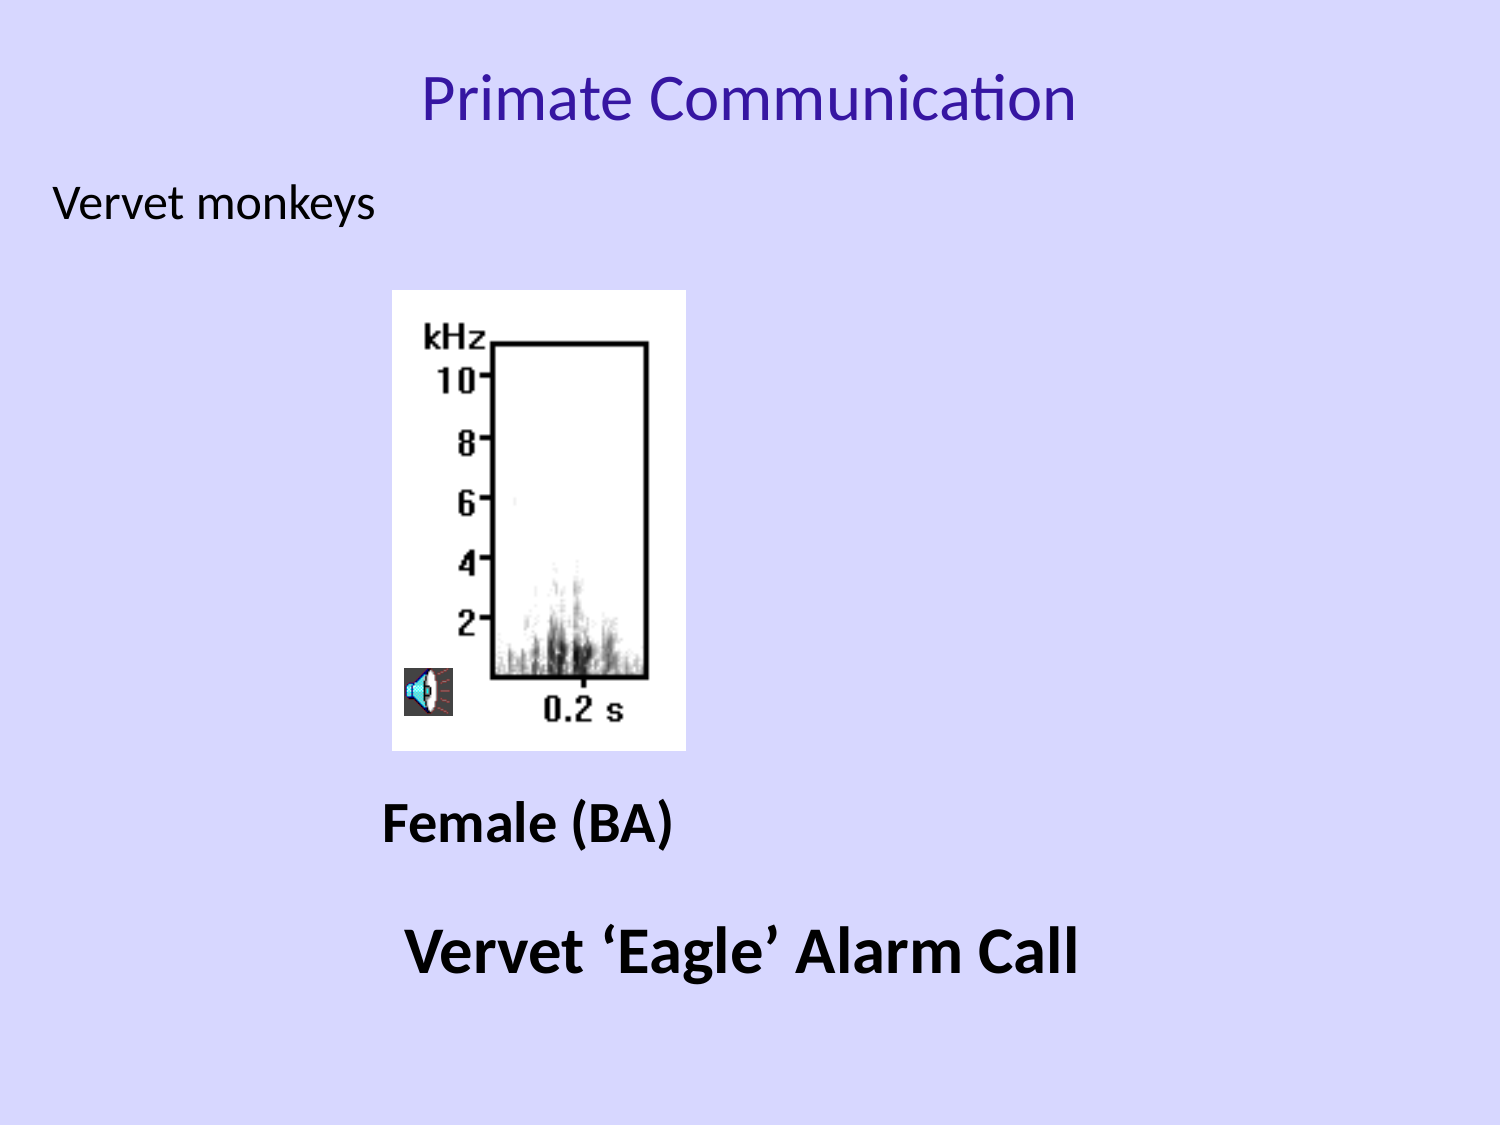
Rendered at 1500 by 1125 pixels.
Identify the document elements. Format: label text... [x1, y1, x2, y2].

text_box Vervet monkeys [37, 162, 1475, 963]
text_box Vervet ‘Eagle’ Alarm Call [389, 899, 1096, 995]
picture [391, 290, 687, 751]
title Primate Communication [112, 0, 1388, 162]
text_box Female (BA) [367, 776, 690, 861]
